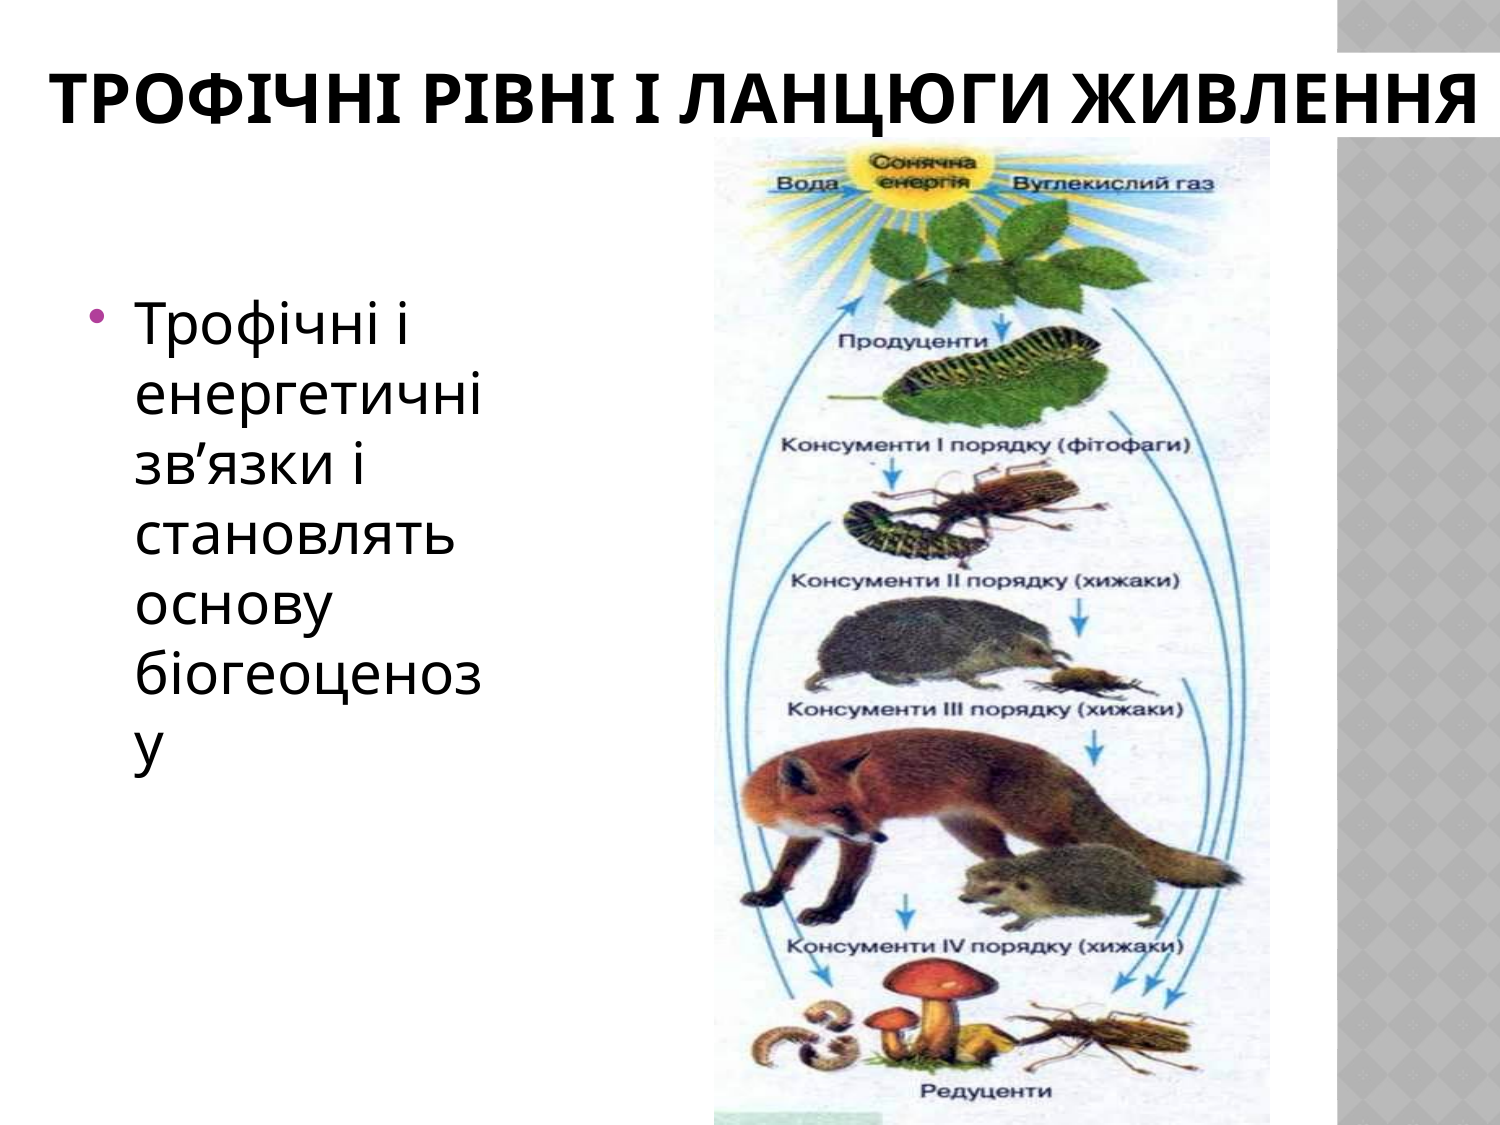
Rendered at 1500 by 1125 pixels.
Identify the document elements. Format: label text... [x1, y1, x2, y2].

title Трофічні рівні і ланцюги живлення [41, 52, 1500, 138]
list Трофічні і енергетичні зв’язки і становлять основу біогеоценозу [75, 278, 514, 1071]
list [714, 136, 1271, 1125]
